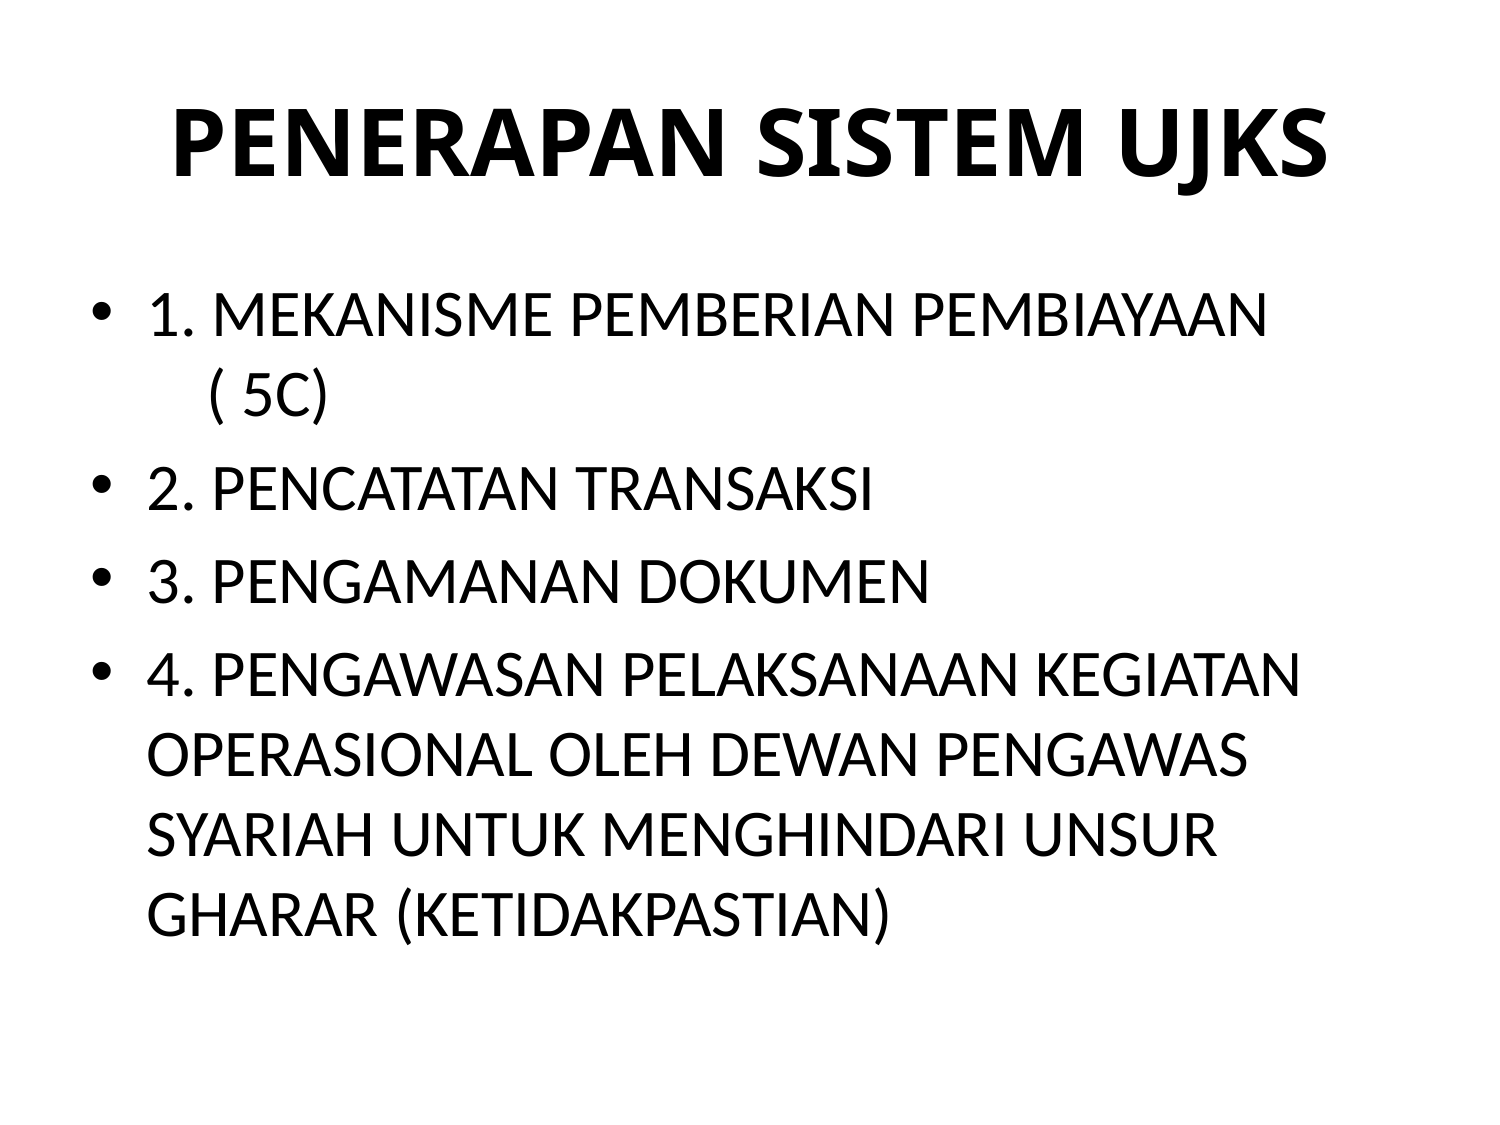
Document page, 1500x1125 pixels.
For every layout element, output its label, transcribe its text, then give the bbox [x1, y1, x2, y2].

title PENERAPAN SISTEM UJKS [75, 45, 1425, 233]
list 1. MEKANISME PEMBERIAN PEMBIAYAAN ( 5C) 2. PENCATATAN TRANSAKSI 3. PENGAMANAN DOKUMEN 4. PENGAWASAN PELAKSANAAN KEGIATAN OPERASIONAL OLEH DEWAN PENGAWAS SYARIAH UNTUK MENGHINDARI UNSUR GHARAR (KETIDAKPASTIAN) [75, 262, 1425, 1005]
